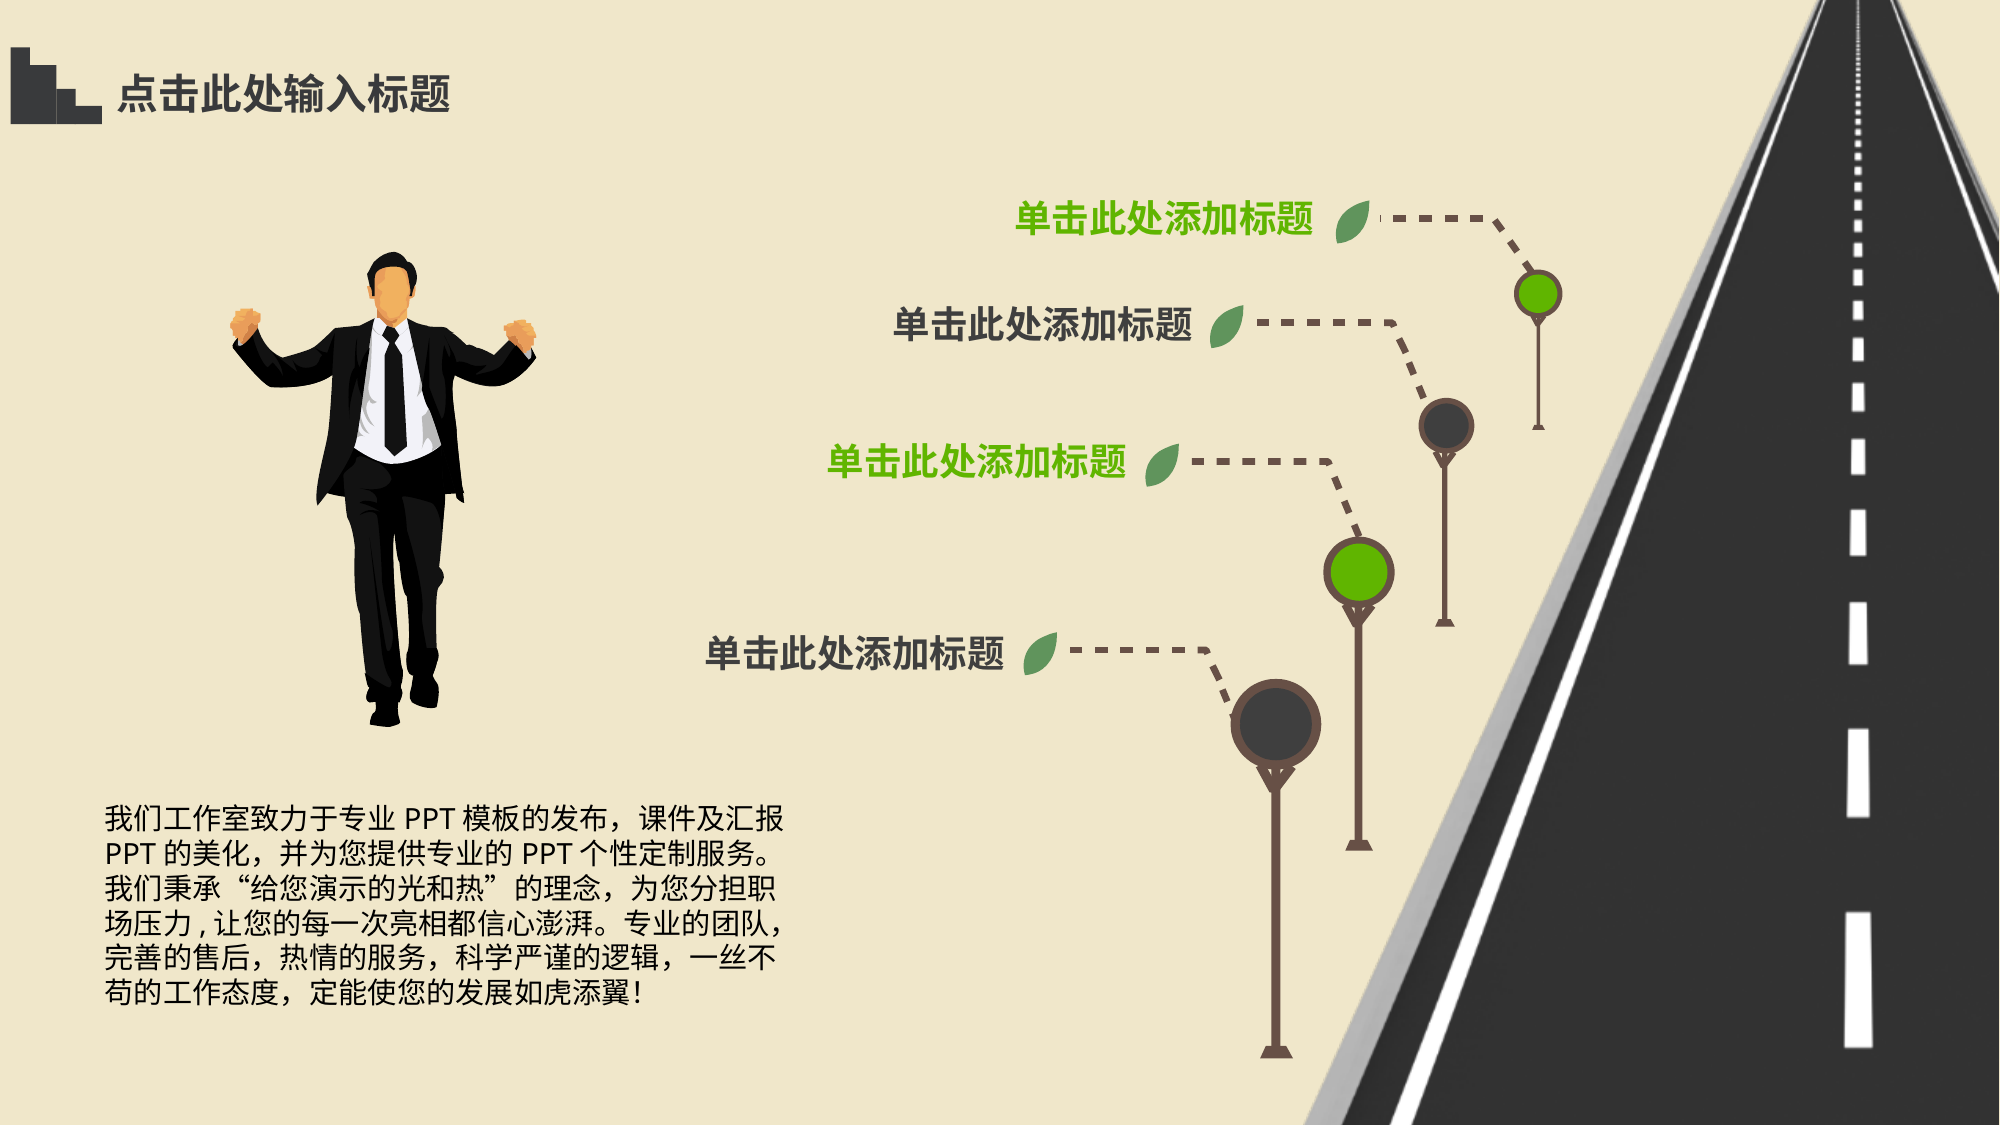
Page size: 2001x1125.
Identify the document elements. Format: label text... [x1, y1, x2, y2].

text_box 我们工作室致力于专业PPT模板的发布，课件及汇报PPT的美化，并为您提供专业的PPT个性定制服务。我们秉承“给您演示的光和热”的理念，为您分担职场压力,让您的每一次亮相都信心澎湃。专业的团队，完善的售后，热情的服务，科学严谨的逻辑，一丝不苟的工作态度，定能使您的发展如虎添翼！ [89, 792, 801, 1058]
text_box 点击此处输入标题 [102, 60, 481, 126]
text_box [10, 47, 103, 125]
text_box 单击此处添加标题 [812, 430, 1185, 491]
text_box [1023, 632, 1238, 726]
text_box 单击此处添加标题 [999, 187, 1291, 248]
text_box 单击此处添加标题 [690, 622, 1063, 683]
text_box 单击此处添加标题 [878, 293, 1251, 354]
picture [1291, 0, 1999, 1125]
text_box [230, 251, 539, 728]
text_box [1210, 305, 1291, 399]
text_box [1230, 678, 1291, 1059]
